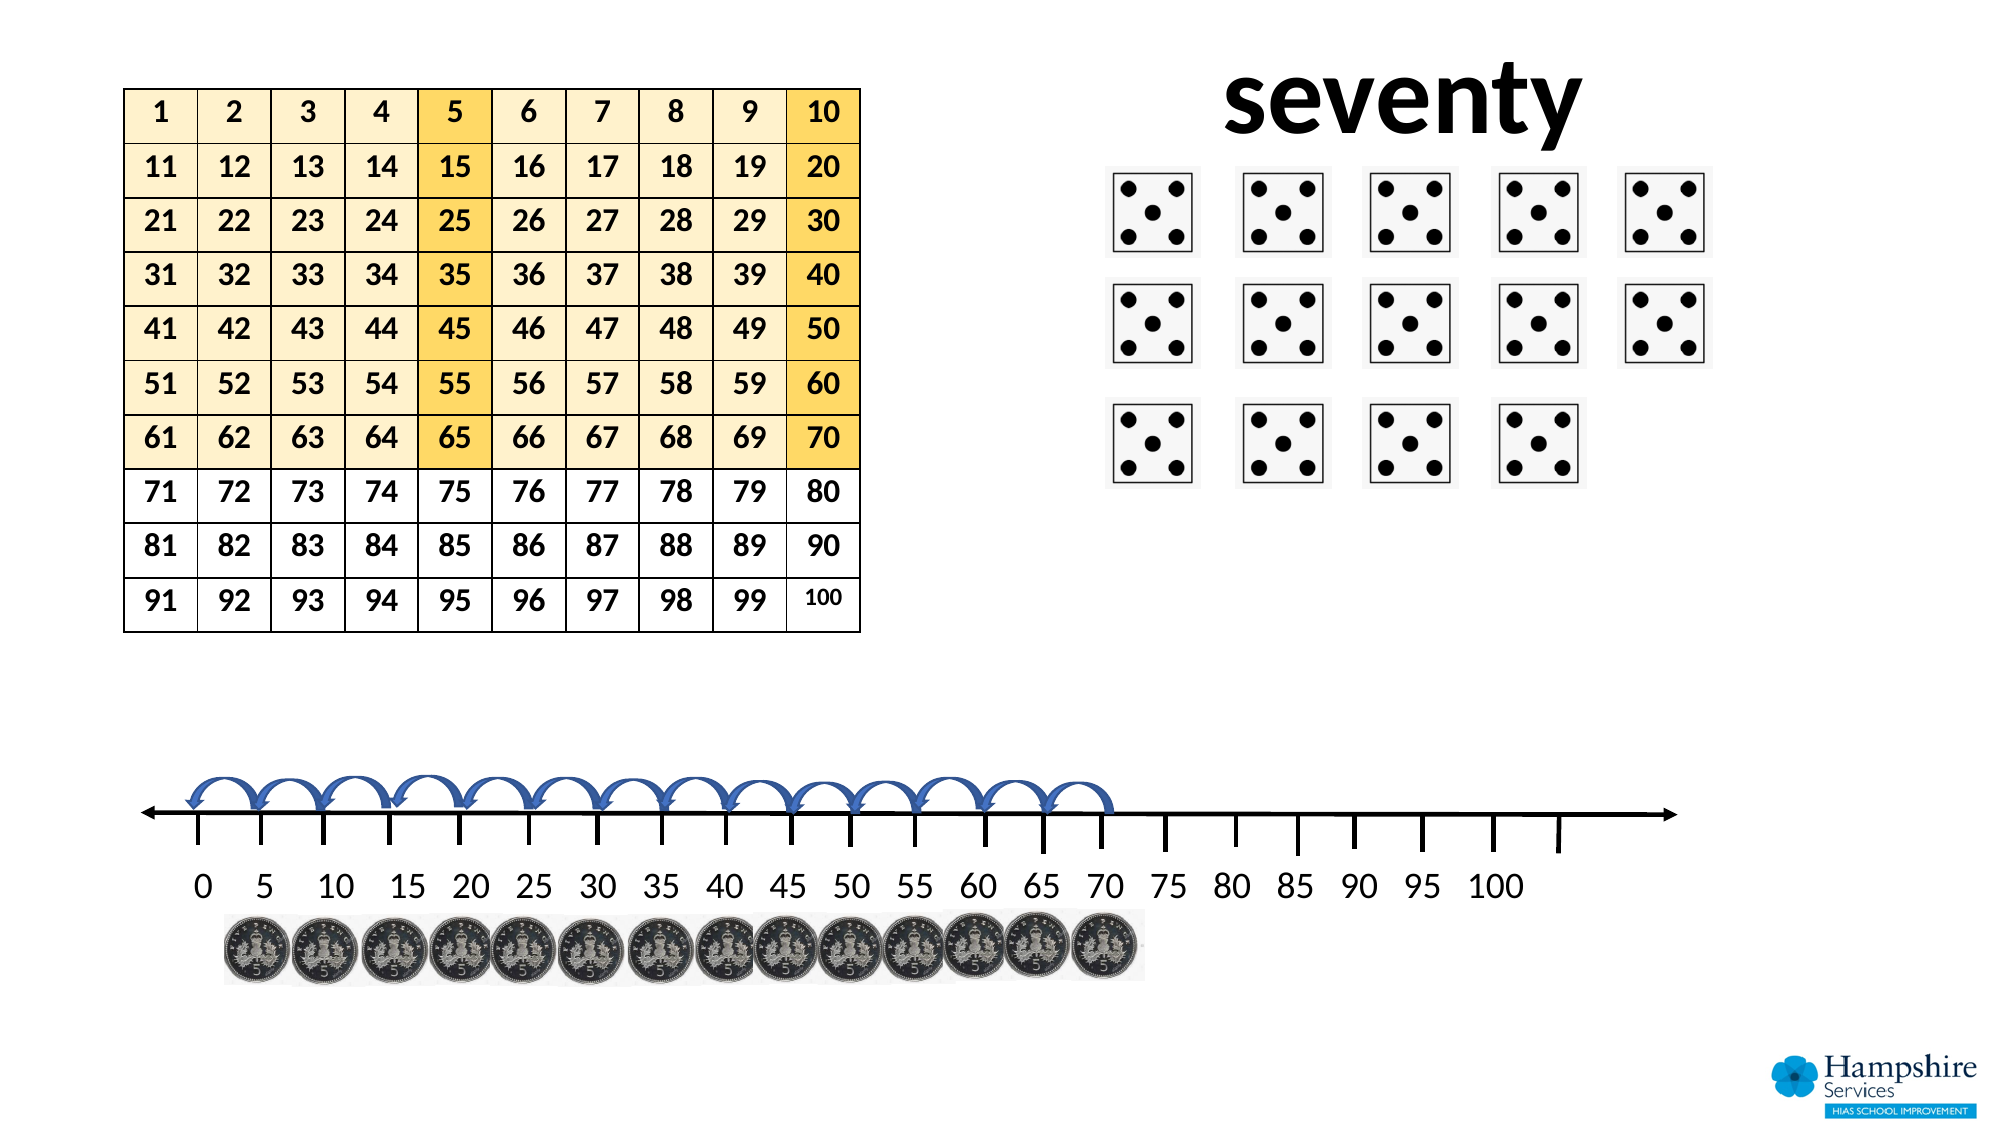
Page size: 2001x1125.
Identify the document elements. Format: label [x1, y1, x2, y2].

table_cell [125, 361, 197, 414]
table_cell [125, 579, 197, 631]
picture [1235, 277, 1332, 369]
table_cell [567, 579, 638, 631]
table_cell [419, 524, 491, 577]
table_header [125, 90, 197, 143]
table_header [714, 90, 786, 143]
table_cell [419, 416, 491, 468]
table_cell [346, 470, 417, 522]
table_cell [493, 307, 565, 360]
picture [1617, 166, 1713, 258]
table_cell [714, 307, 786, 360]
table_cell [640, 579, 712, 631]
table_cell [493, 524, 565, 577]
table_cell [272, 199, 344, 251]
table_cell [198, 470, 270, 522]
table_cell [714, 416, 786, 468]
table_cell [493, 144, 565, 197]
table_cell [346, 579, 417, 631]
table_cell [198, 416, 270, 468]
table_cell [198, 524, 270, 577]
table_cell [346, 361, 417, 414]
table_cell [198, 199, 270, 251]
picture [224, 908, 1145, 987]
table_cell [714, 579, 786, 631]
table_cell [567, 524, 638, 577]
table_cell [787, 524, 859, 577]
table_cell [346, 416, 417, 468]
picture [1105, 397, 1201, 489]
table_cell [493, 470, 565, 522]
table_cell [419, 579, 491, 631]
table_cell [198, 361, 270, 414]
table_cell [787, 307, 859, 360]
picture [1617, 277, 1713, 369]
table_cell [493, 361, 565, 414]
table_cell [125, 307, 197, 360]
table_cell [272, 416, 344, 468]
picture [1362, 166, 1459, 258]
table_header [493, 90, 565, 143]
table_cell [125, 199, 197, 251]
table_cell [272, 307, 344, 360]
table_cell [640, 307, 712, 360]
table_cell [787, 199, 859, 251]
table_header [640, 90, 712, 143]
table_cell [125, 416, 197, 468]
table_cell [640, 416, 712, 468]
table_cell [198, 253, 270, 305]
picture [1761, 1037, 1991, 1125]
table_cell [493, 253, 565, 305]
table_cell [272, 524, 344, 577]
table_cell [714, 199, 786, 251]
table_cell [346, 144, 417, 197]
table_cell [419, 144, 491, 197]
table_cell [714, 361, 786, 414]
table_cell [787, 253, 859, 305]
table_cell [787, 416, 859, 468]
table_cell [567, 199, 638, 251]
table_cell [272, 361, 344, 414]
table_cell [198, 144, 270, 197]
table_header [787, 90, 859, 143]
table_cell [272, 144, 344, 197]
table_cell [787, 579, 859, 631]
table_cell [787, 144, 859, 197]
picture [1105, 166, 1201, 258]
table_cell [272, 470, 344, 522]
table_cell [640, 253, 712, 305]
table_cell [346, 307, 417, 360]
picture [1362, 397, 1459, 489]
table_cell [272, 253, 344, 305]
table_cell [714, 524, 786, 577]
table_cell [419, 470, 491, 522]
table_cell [419, 361, 491, 414]
table_cell [125, 253, 197, 305]
table_cell [125, 144, 197, 197]
table_cell [198, 307, 270, 360]
table_cell [567, 253, 638, 305]
picture [1235, 166, 1332, 258]
picture [1362, 277, 1459, 369]
picture [1491, 277, 1587, 369]
table_cell [493, 416, 565, 468]
table_cell [640, 524, 712, 577]
table_cell [714, 144, 786, 197]
table_cell [567, 307, 638, 360]
table_cell [493, 579, 565, 631]
text_box [140, 774, 1678, 915]
table_cell [640, 199, 712, 251]
table_cell [346, 524, 417, 577]
table_cell [198, 579, 270, 631]
table_cell [567, 416, 638, 468]
table_header [272, 90, 344, 143]
table_header [567, 90, 638, 143]
table_header [346, 90, 417, 143]
table_cell [567, 361, 638, 414]
table_cell [419, 199, 491, 251]
table_cell [419, 307, 491, 360]
picture [1491, 166, 1587, 258]
picture [1235, 397, 1332, 489]
table_cell [125, 524, 197, 577]
picture [1491, 397, 1587, 489]
table_cell [714, 253, 786, 305]
table_cell [567, 470, 638, 522]
table_cell [272, 579, 344, 631]
table_header [198, 90, 270, 143]
table_cell [787, 361, 859, 414]
text_box [1207, 13, 1676, 163]
picture [1105, 277, 1201, 369]
table_cell [640, 144, 712, 197]
table_cell [493, 199, 565, 251]
table_cell [346, 253, 417, 305]
table_cell [787, 470, 859, 522]
table_cell [640, 361, 712, 414]
table_header [419, 90, 491, 143]
table_cell [714, 470, 786, 522]
table_cell [567, 144, 638, 197]
table_cell [125, 470, 197, 522]
table_cell [640, 470, 712, 522]
table_cell [419, 253, 491, 305]
table_cell [346, 199, 417, 251]
